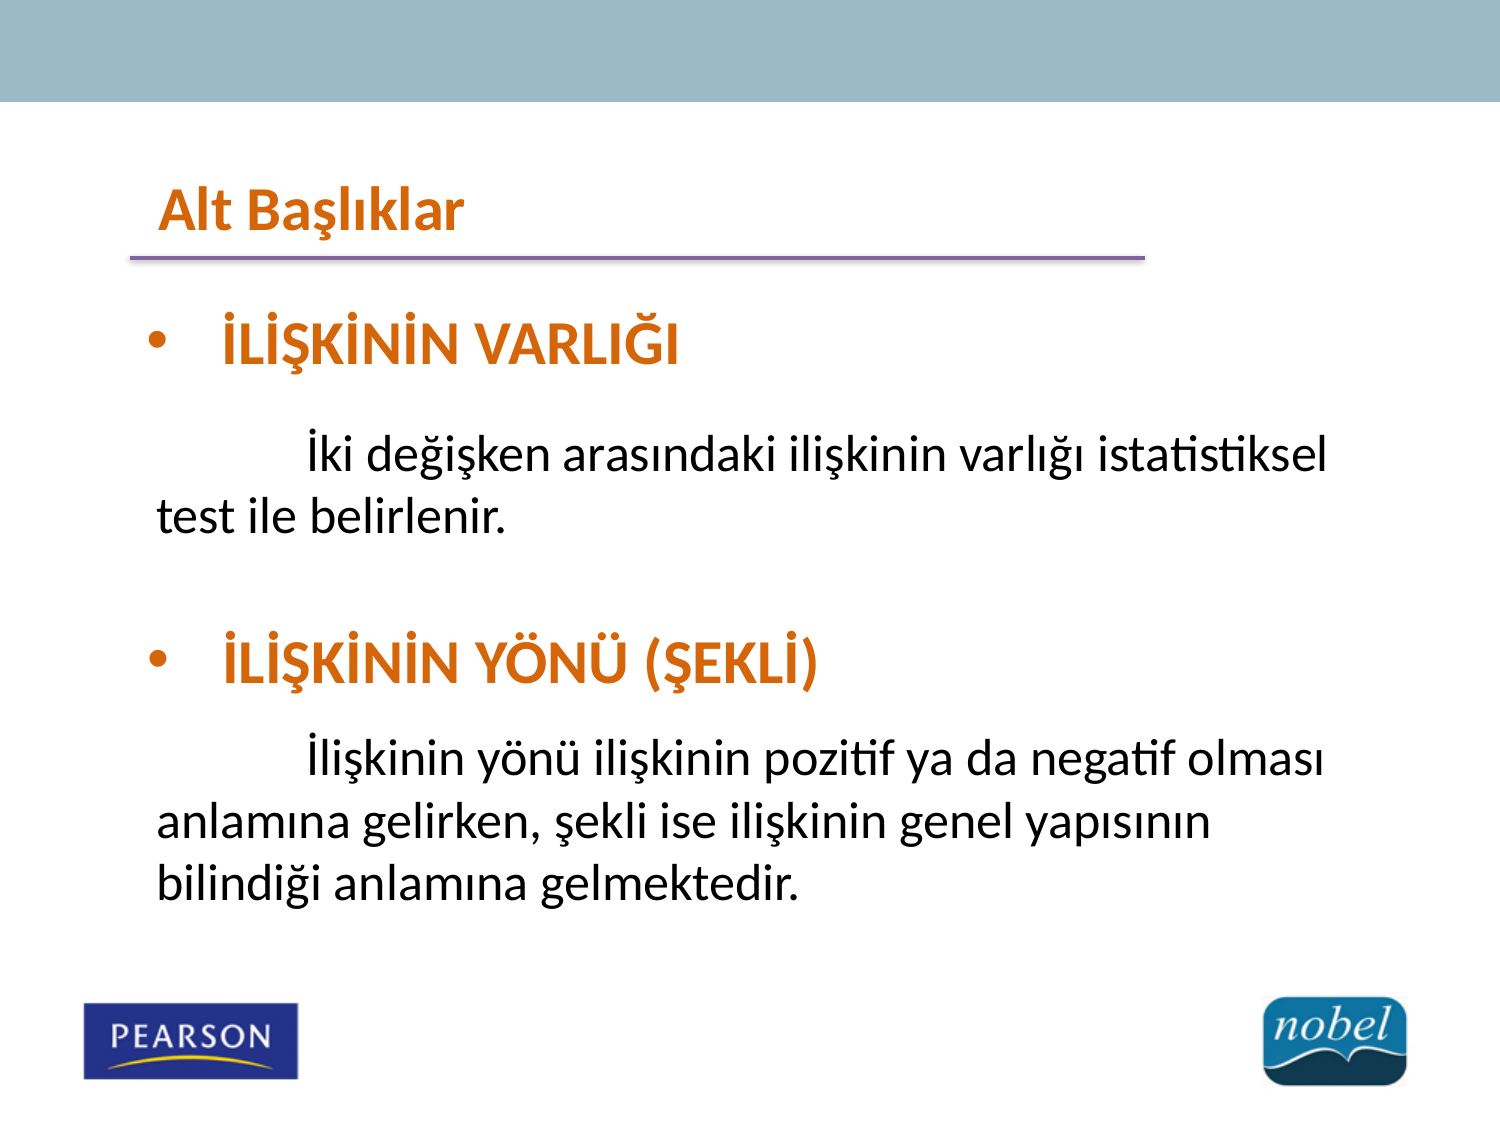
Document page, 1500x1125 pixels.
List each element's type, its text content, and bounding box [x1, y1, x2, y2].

text_box İki değişken arasındaki ilişkinin varlığı istatistiksel test ile belirlenir. [141, 411, 1359, 552]
picture [0, 0, 1500, 1125]
text_box İLİŞKİNİN YÖNÜ (ŞEKLİ) [132, 613, 837, 703]
text_box Alt Başlıklar [143, 160, 482, 251]
text_box İlişkinin yönü ilişkinin pozitif ya da negatif olması anlamına gelirken, şekli ise ilişkinin genel yapısının bilindiği anlamına gelmektedir. [141, 716, 1359, 919]
text_box İLİŞKİNİN VARLIĞI [131, 294, 697, 385]
